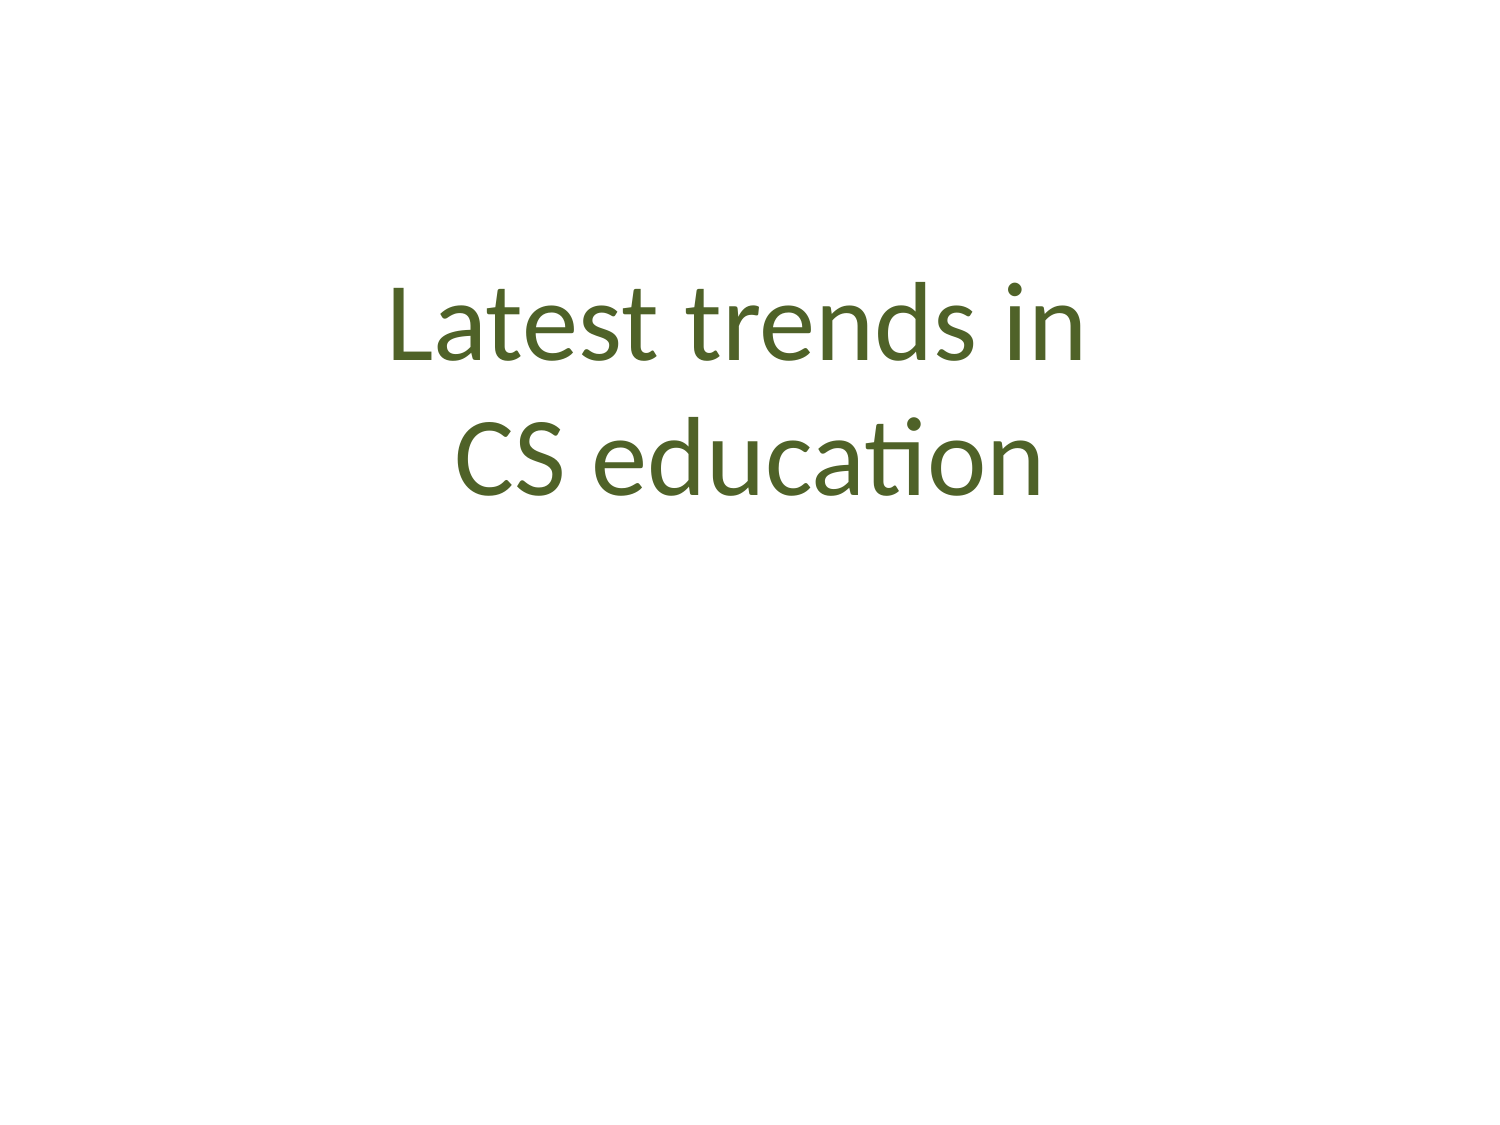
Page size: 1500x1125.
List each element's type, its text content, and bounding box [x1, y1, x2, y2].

title Latest trends in CS education [112, 174, 1388, 591]
